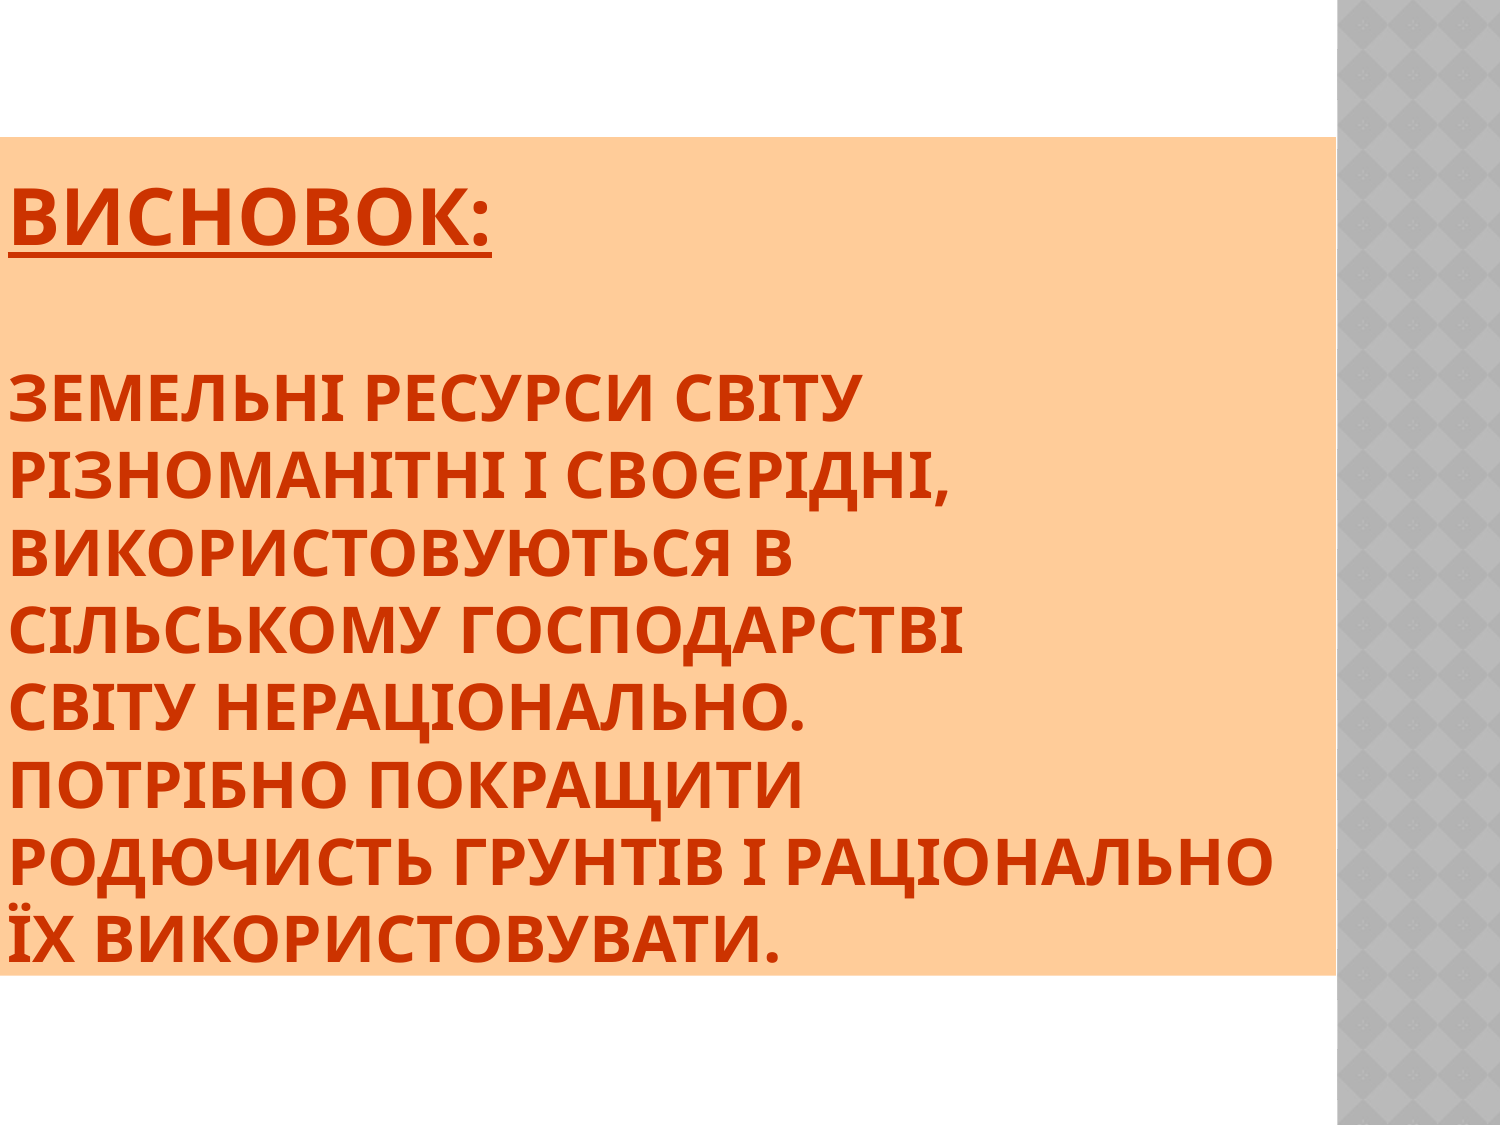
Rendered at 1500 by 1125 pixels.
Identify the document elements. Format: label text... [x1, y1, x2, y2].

title Висновок: земельні ресурси світу різноманітні і своєрідні, використовуються в сільському господарстві світу нераціонально. Потрібно покращити родючисть грунтів і раціонально їх використовувати. [0, 137, 1336, 976]
